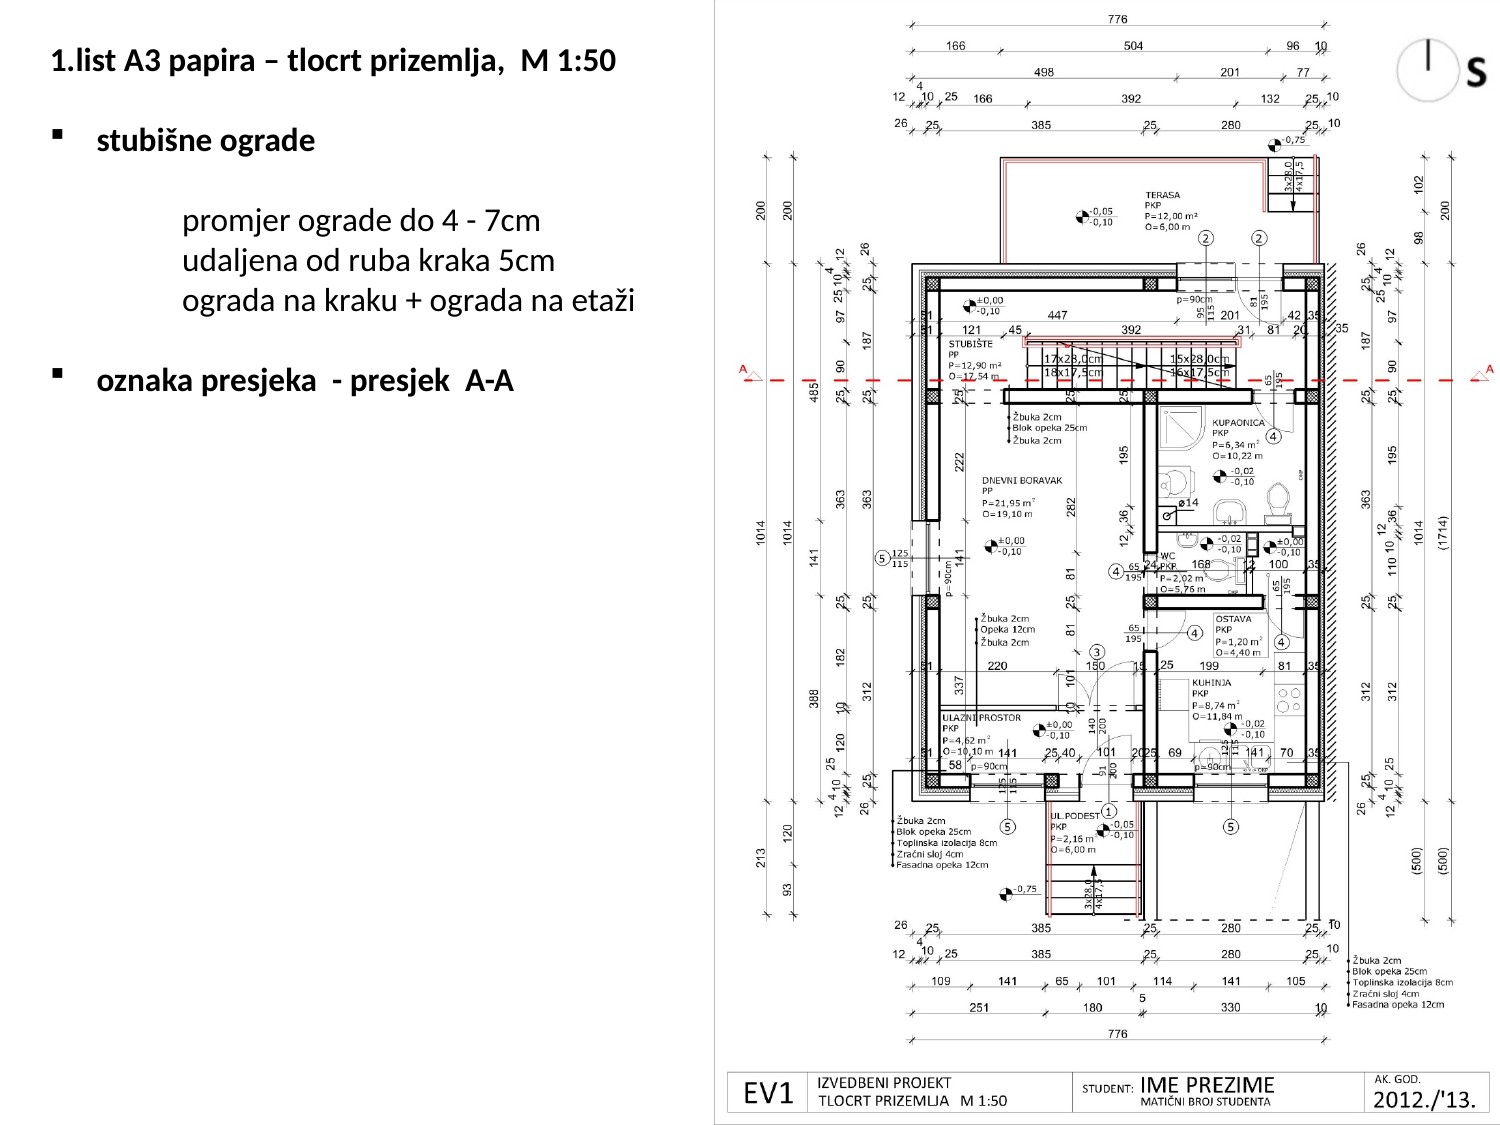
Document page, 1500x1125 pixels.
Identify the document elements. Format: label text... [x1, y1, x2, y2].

text_box 1.list A3 papira – tlocrt prizemlja, M 1:50 stubišne ograde promjer ograde do 4 - 7cm udaljena od ruba kraka 5cm ograda na kraku + ograda na etaži oznaka presjeka - presjek A-A [35, 30, 707, 605]
picture [712, 0, 1500, 1125]
